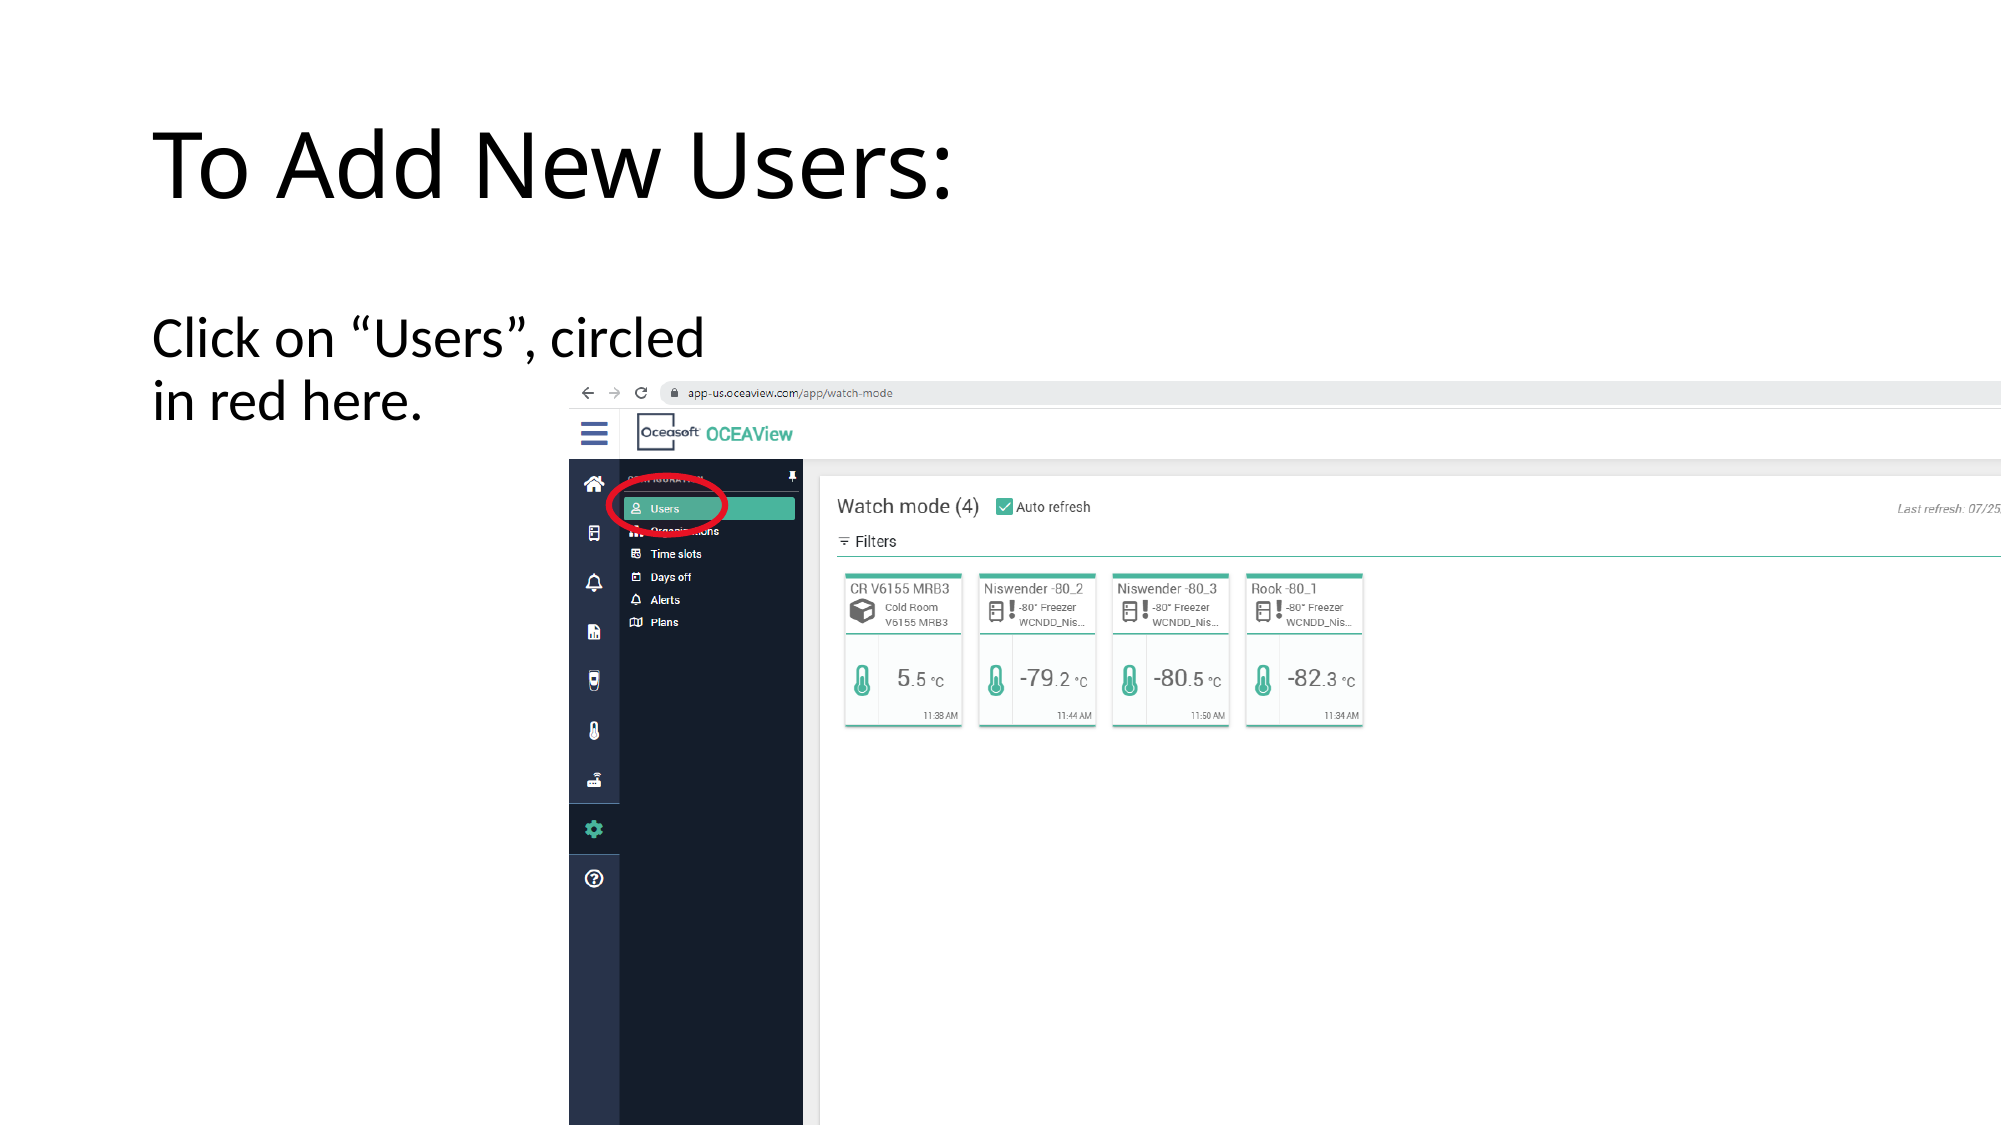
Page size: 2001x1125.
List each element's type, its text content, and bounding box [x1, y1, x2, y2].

title To Add New Users: [137, 59, 1863, 278]
picture [569, 378, 2001, 1125]
list Click on “Users”, circled in red here. [137, 299, 776, 1014]
